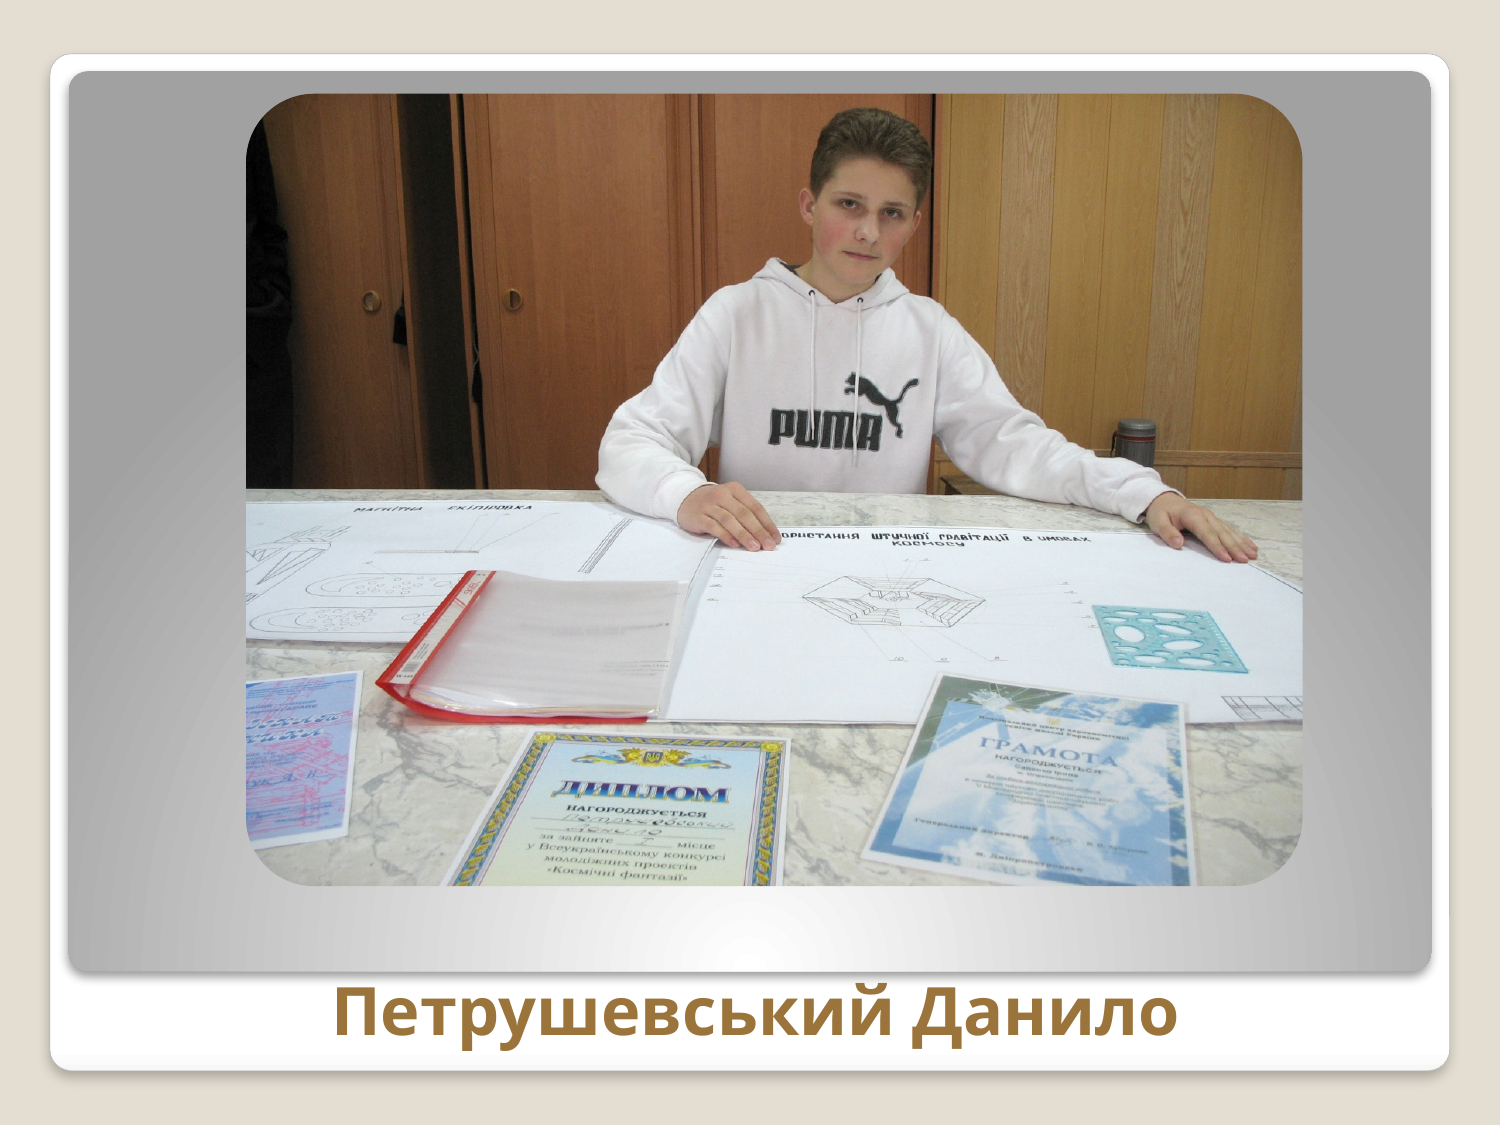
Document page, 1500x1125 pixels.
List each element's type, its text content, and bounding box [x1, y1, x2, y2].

text_box Петрушевський Данило [316, 960, 1453, 1056]
picture [245, 93, 1303, 887]
